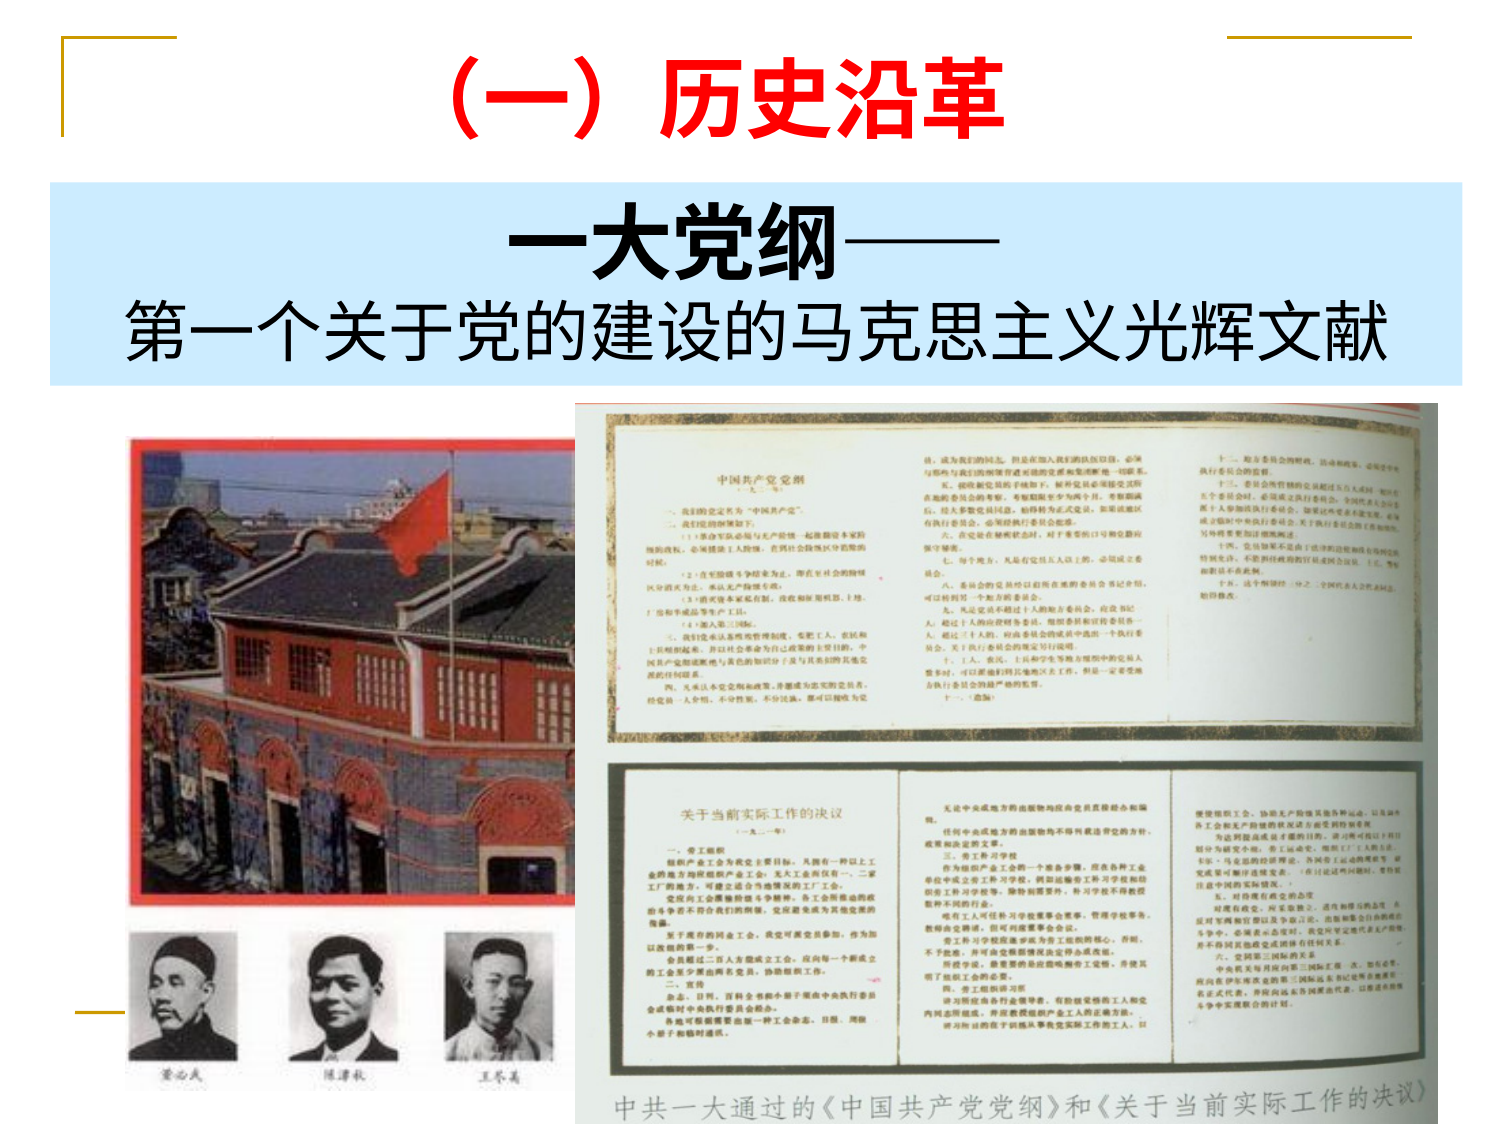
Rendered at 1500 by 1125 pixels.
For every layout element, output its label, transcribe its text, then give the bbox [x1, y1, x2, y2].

text_box （一）历史沿革 [176, 36, 1227, 174]
picture [124, 403, 1438, 1125]
title 一大党纲—— 第一个关于党的建设的马克思主义光辉文献 [49, 182, 1463, 386]
